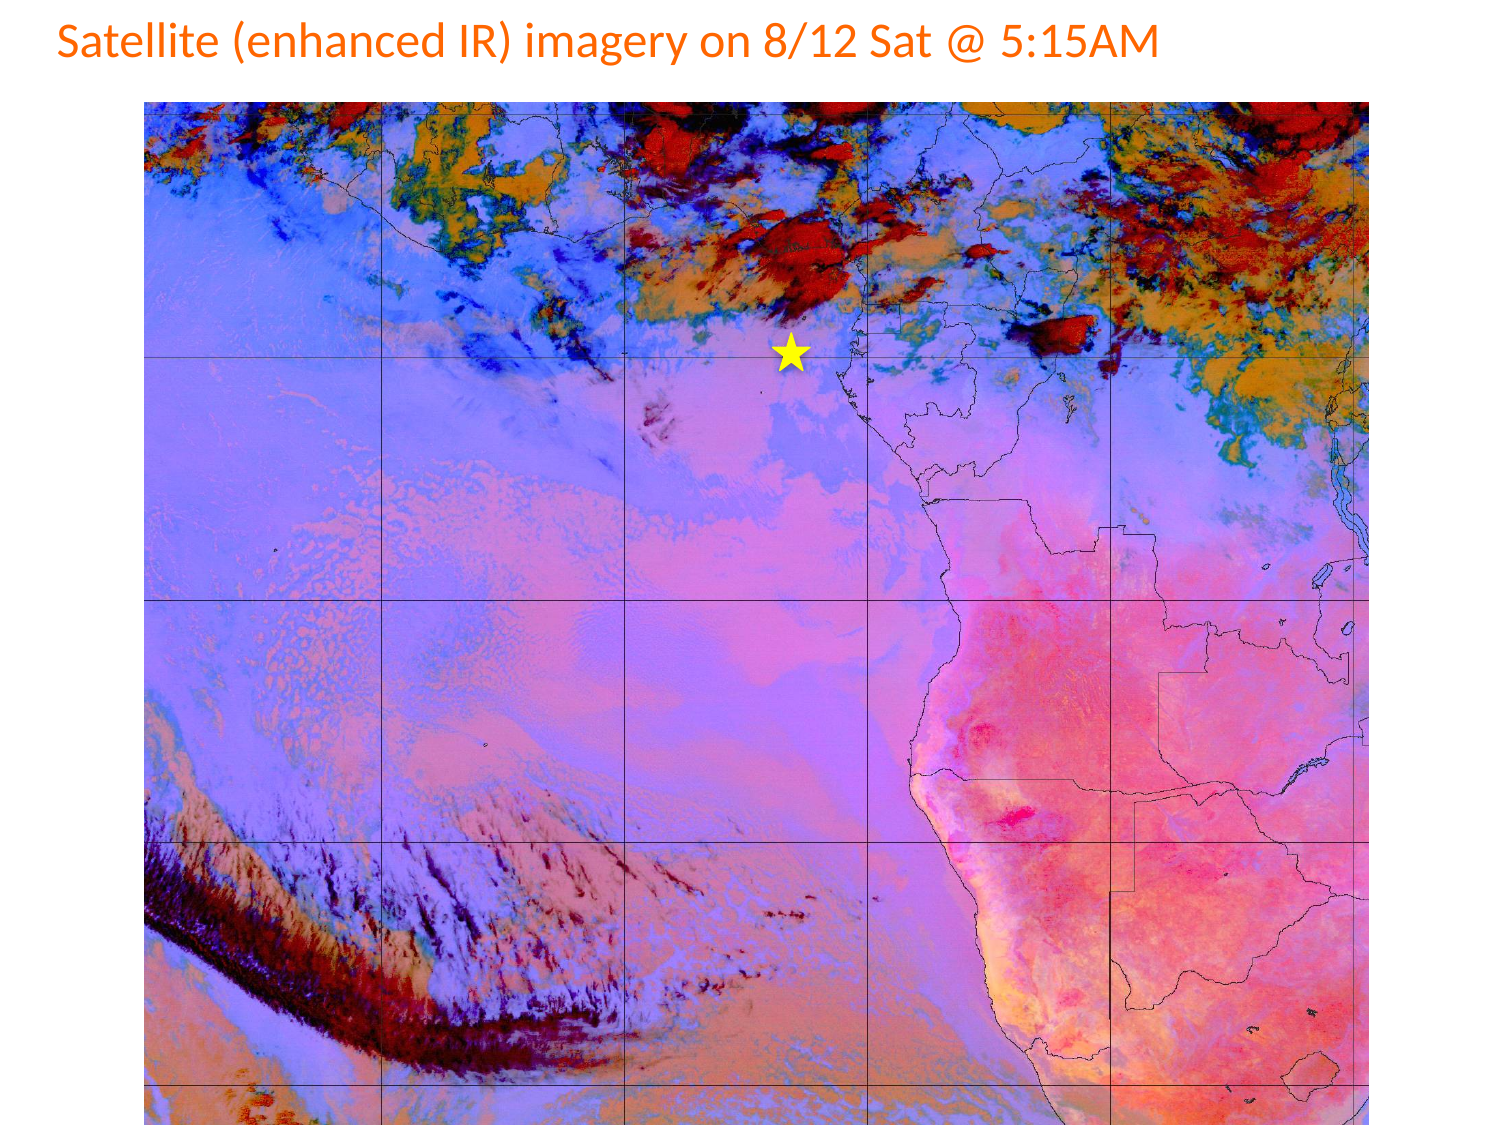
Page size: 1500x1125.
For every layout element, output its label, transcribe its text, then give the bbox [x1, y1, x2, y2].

picture [144, 102, 1369, 1125]
text_box Satellite (enhanced IR) imagery on 8/12 Sat @ 5:15AM [41, 0, 1500, 76]
